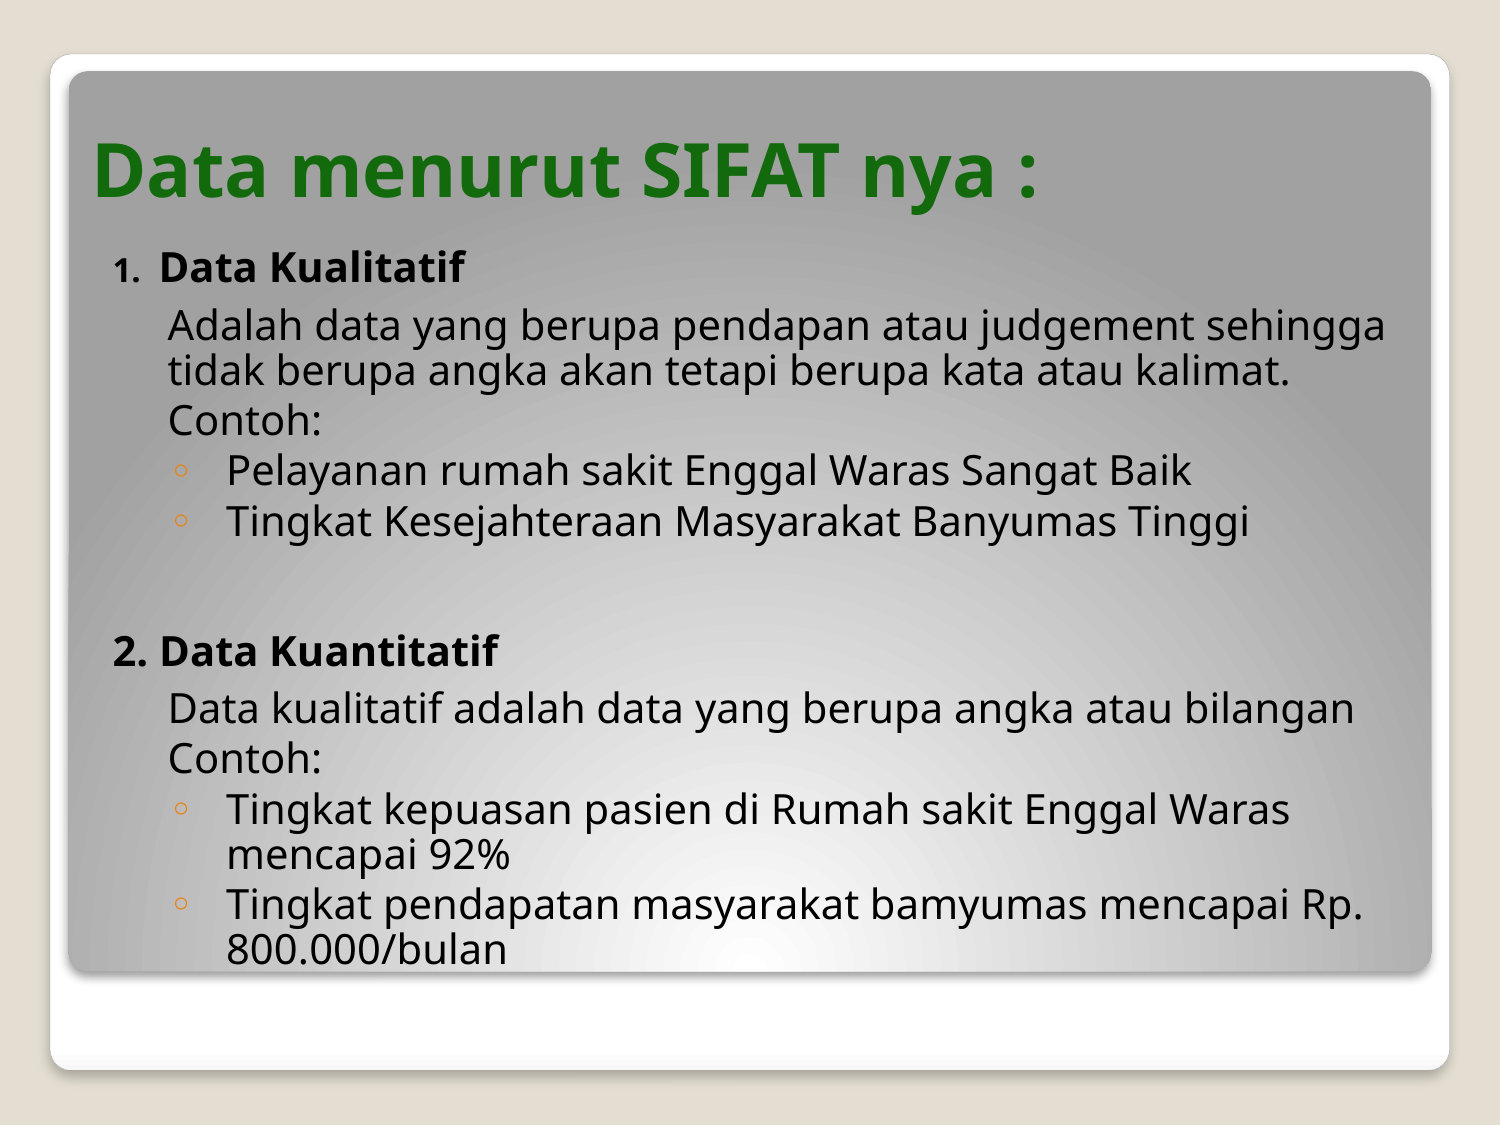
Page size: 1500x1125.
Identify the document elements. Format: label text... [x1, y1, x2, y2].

list 1. Data Kualitatif Adalah data yang berupa pendapan atau judgement sehingga tidak berupa angka akan tetapi berupa kata atau kalimat. Contoh: Pelayanan rumah sakit Enggal Waras Sangat Baik Tingkat Kesejahteraan Masyarakat Banyumas Tinggi 2. Data Kuantitatif Data kualitatif adalah data yang berupa angka atau bilangan Contoh: Tingkat kepuasan pasien di Rumah sakit Enggal Waras mencapai 92% Tingkat pendapatan masyarakat bamyumas mencapai Rp. 800.000/bulan [82, 231, 1425, 1125]
title Data menurut SIFAT nya : [76, 90, 1420, 220]
